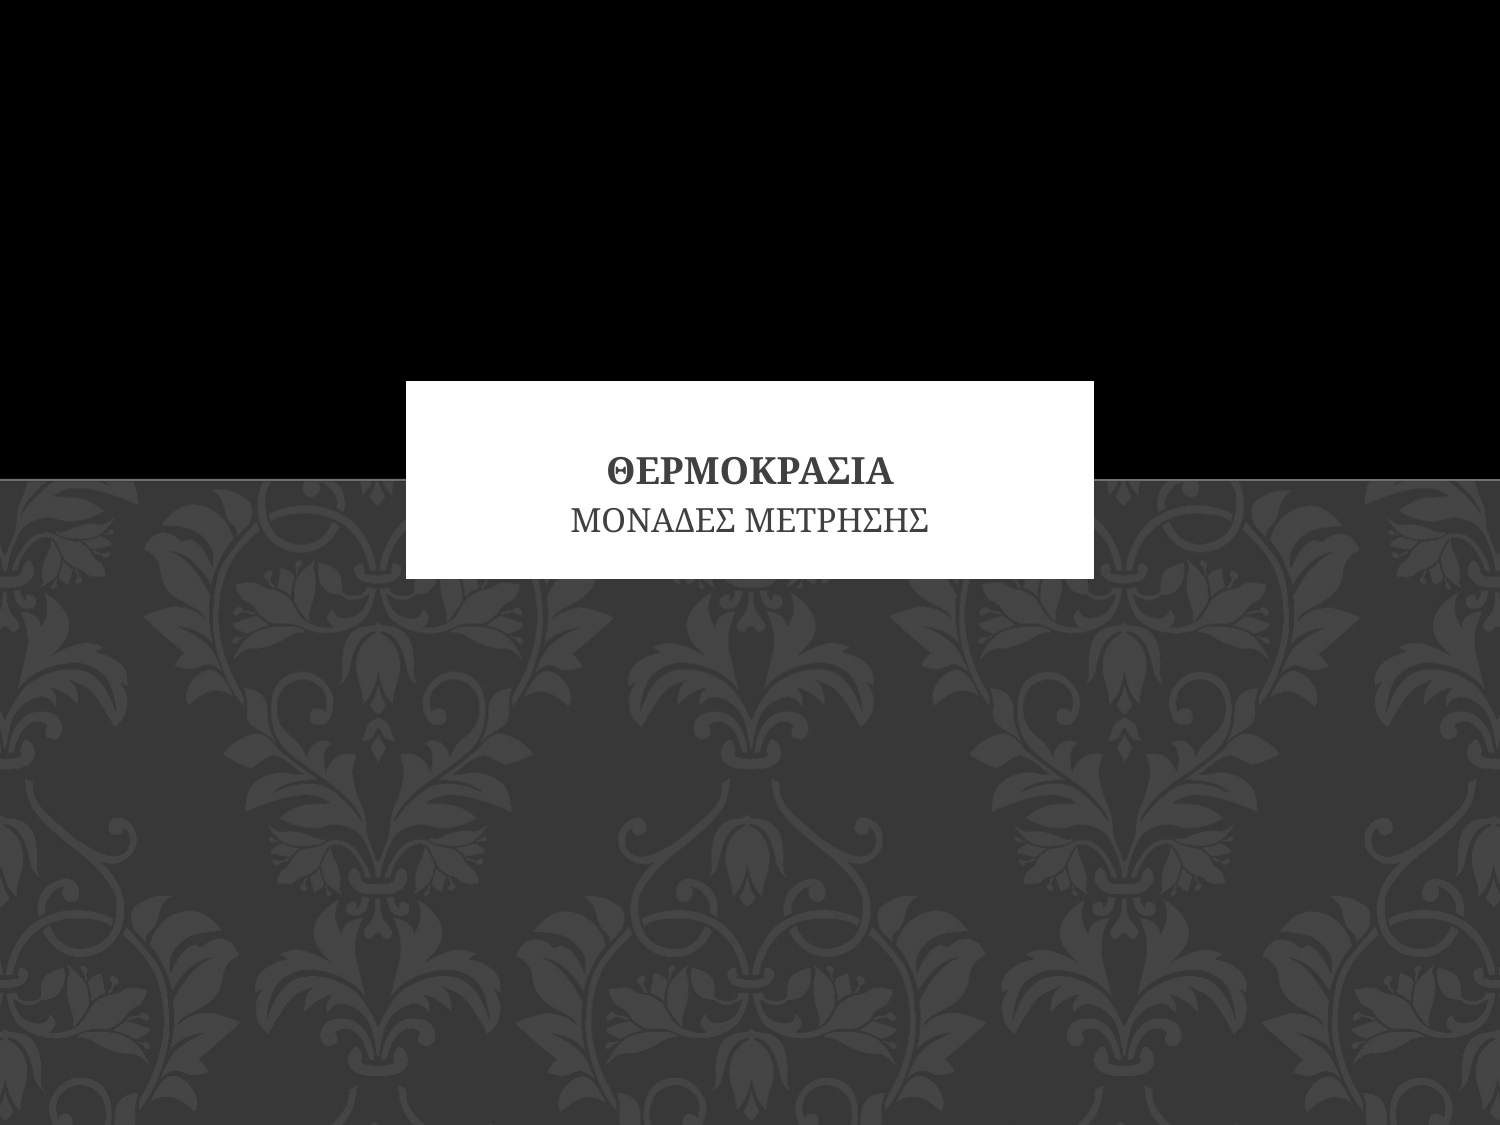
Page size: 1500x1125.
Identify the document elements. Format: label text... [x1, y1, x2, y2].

title ΘΕΡΜΟΚΡΑΣΙΑ [415, 387, 1085, 498]
subtitle ΜΟΝΑΔΕΣ ΜΕΤΡΗΣΗΣ [420, 499, 1080, 570]
